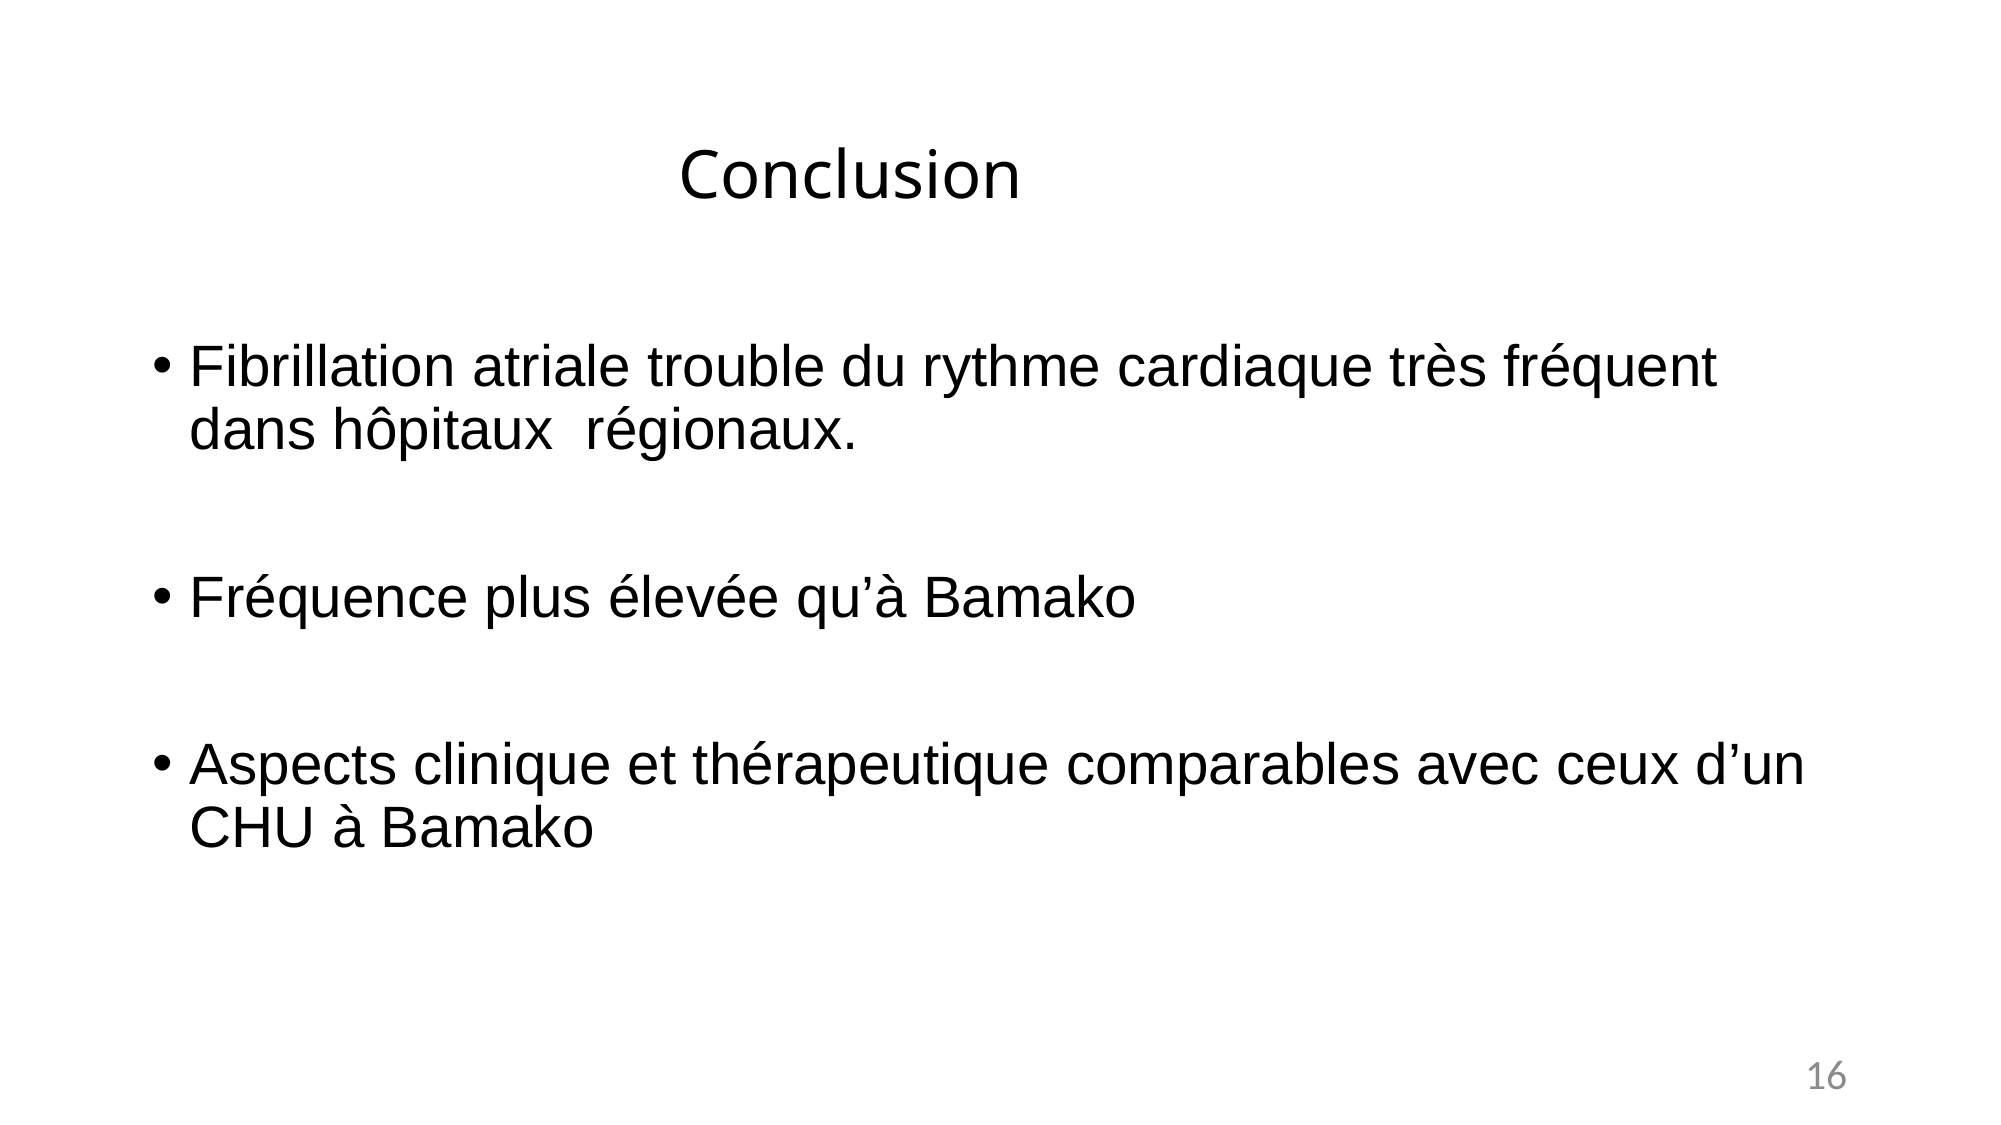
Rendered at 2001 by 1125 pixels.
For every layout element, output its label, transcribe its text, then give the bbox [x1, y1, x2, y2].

slide_number 16 [1412, 1042, 1863, 1103]
list Fibrillation atriale trouble du rythme cardiaque très fréquent dans hôpitaux régionaux. Fréquence plus élevée qu’à Bamako Aspects clinique et thérapeutique comparables avec ceux d’un CHU à Bamako [137, 328, 1863, 1043]
text_box Conclusion [663, 124, 1203, 220]
